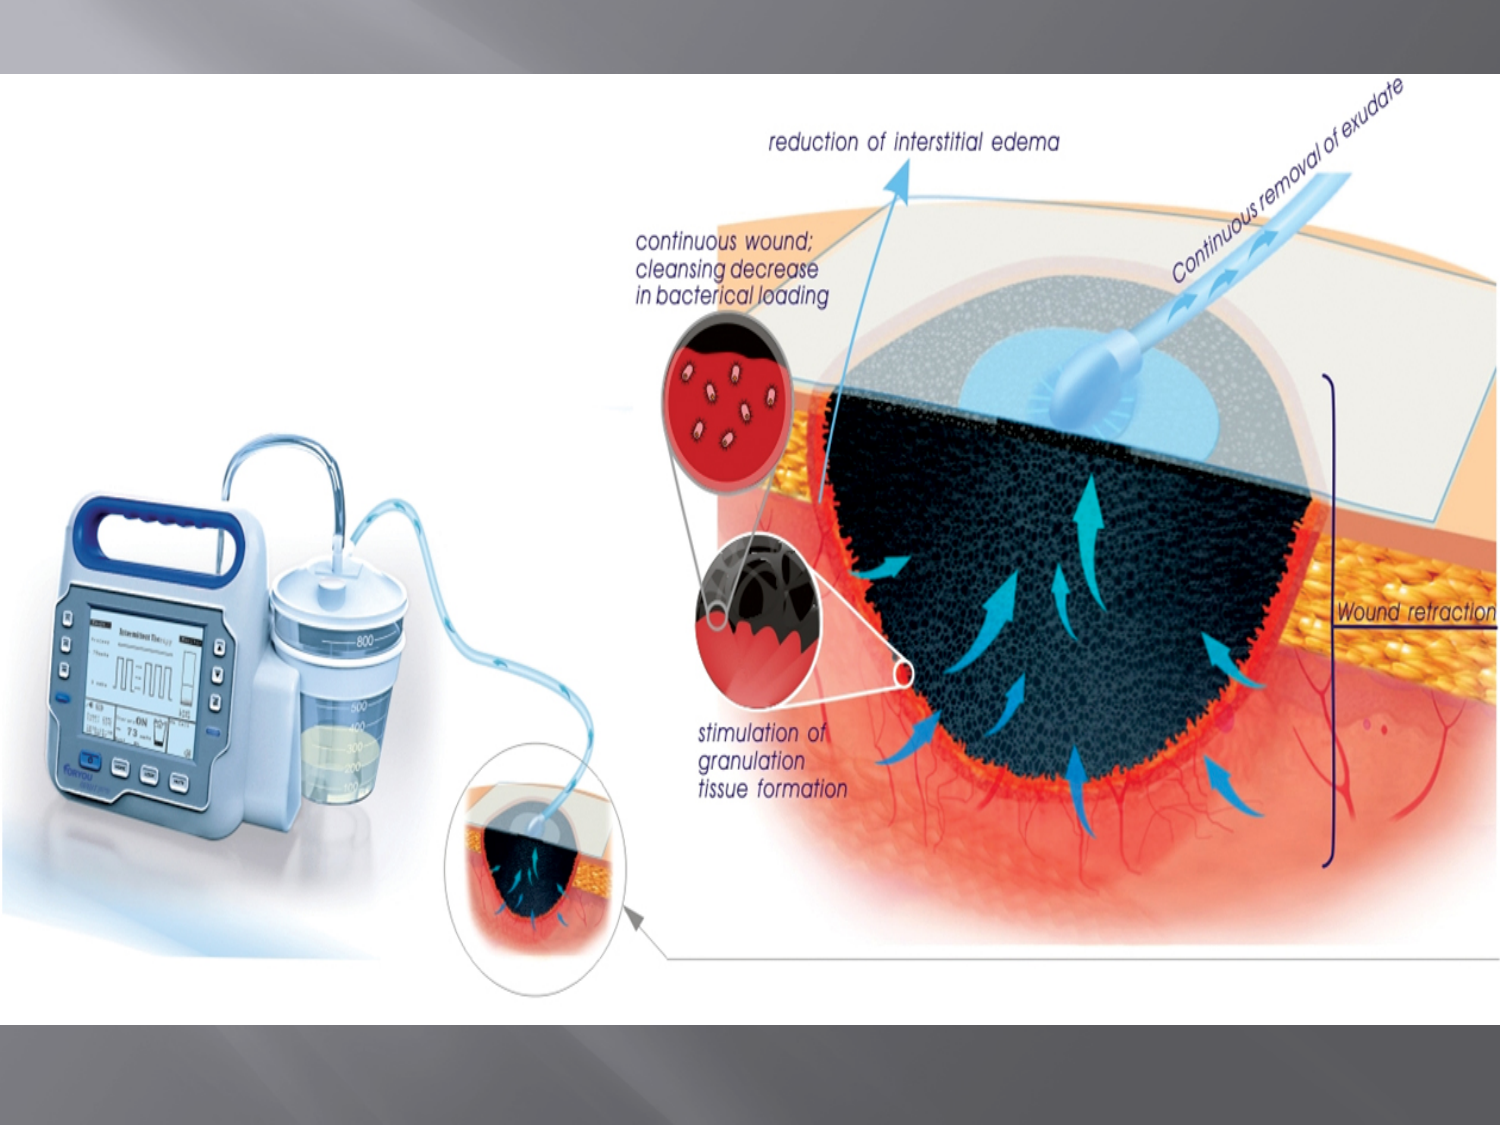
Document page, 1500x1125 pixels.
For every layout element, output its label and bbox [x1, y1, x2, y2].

picture [0, 74, 1500, 1026]
